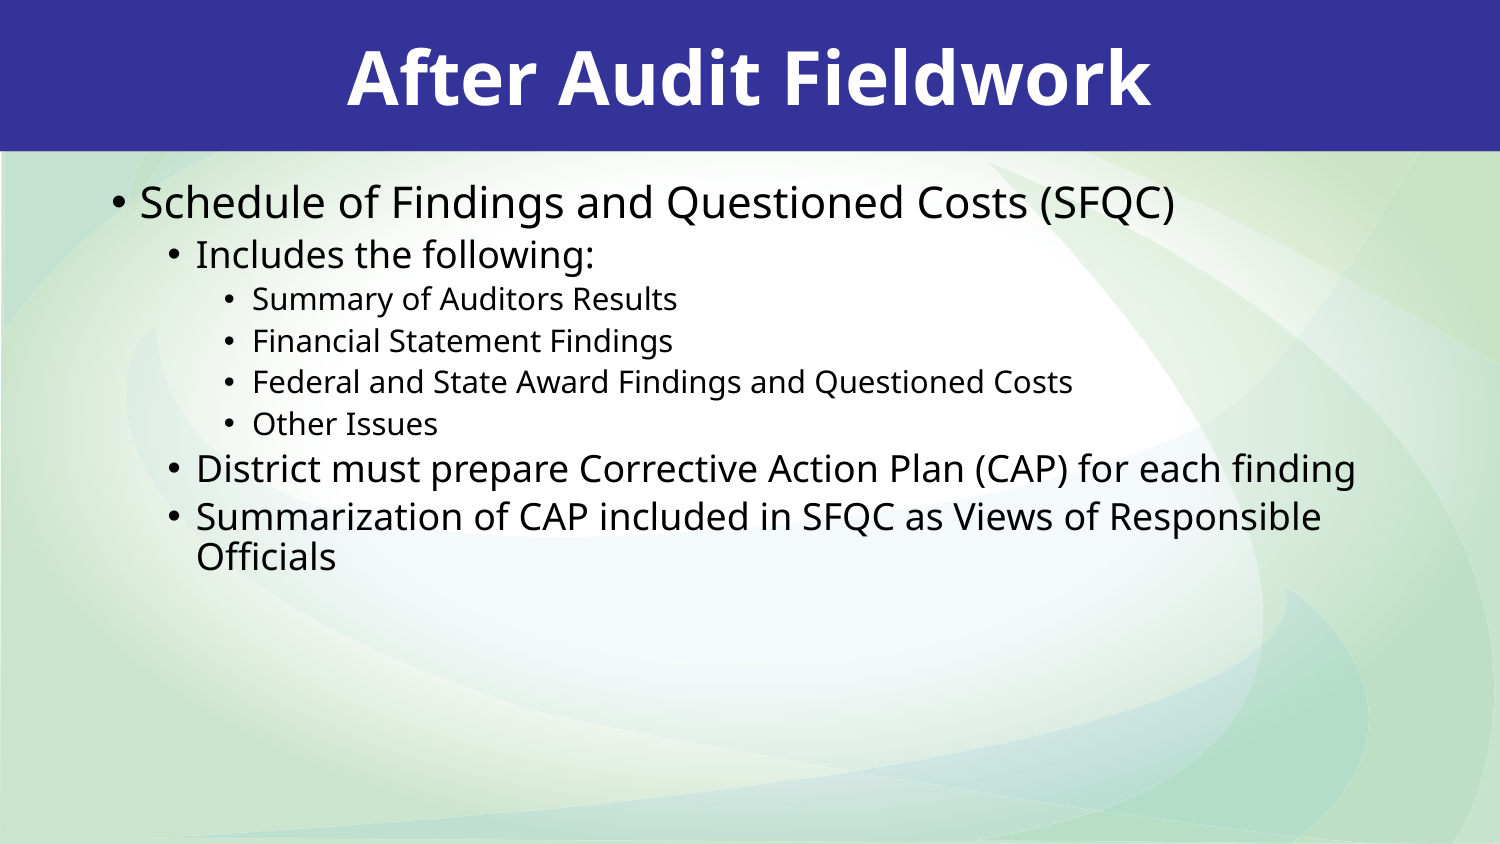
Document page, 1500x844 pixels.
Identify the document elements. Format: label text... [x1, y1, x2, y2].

text_box Schedule of Findings and Questioned Costs (SFQC) Includes the following: Summary of Auditors Results Financial Statement Findings Federal and State Award Findings and Questioned Costs Other Issues District must prepare Corrective Action Plan (CAP) for each finding Summarization of CAP included in SFQC as Views of Responsible Officials [96, 173, 1404, 710]
list After Audit Fieldwork [0, 0, 1500, 152]
